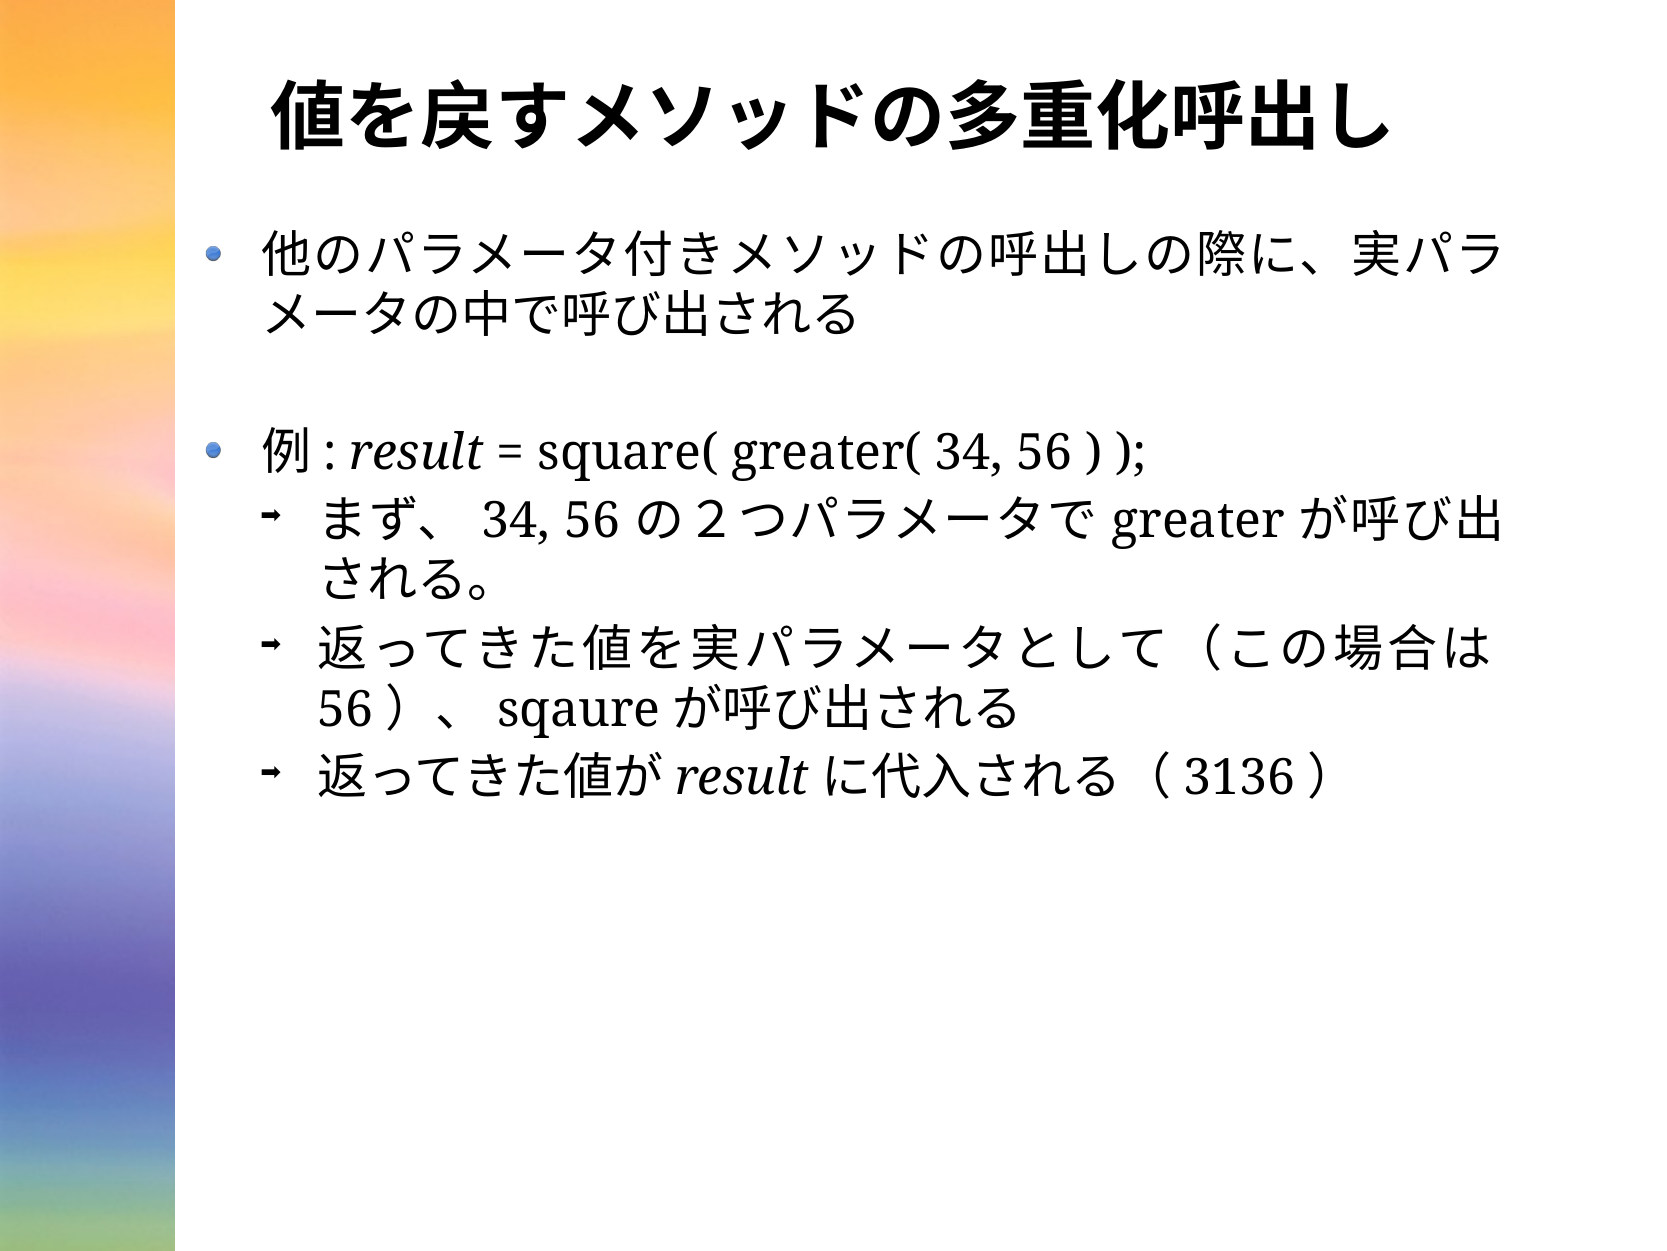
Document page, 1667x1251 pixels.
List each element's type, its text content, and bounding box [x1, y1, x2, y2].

title 値を戻すメソッドの多重化呼出し [161, 32, 1505, 195]
list 他のパラメータ付きメソッドの呼出しの際に、実パラメータの中で呼び出される 例: result = square( greater( 34, 56 ) ); まず、34, 56の２つパラメータでgreaterが呼び出される。 返ってきた値を実パラメータとして（この場合は56）、sqaureが呼び出される 返ってきた値がresultに代入される（3136） [161, 222, 1505, 1088]
picture [0, 0, 175, 1251]
picture [204, 440, 222, 459]
picture [204, 244, 222, 262]
